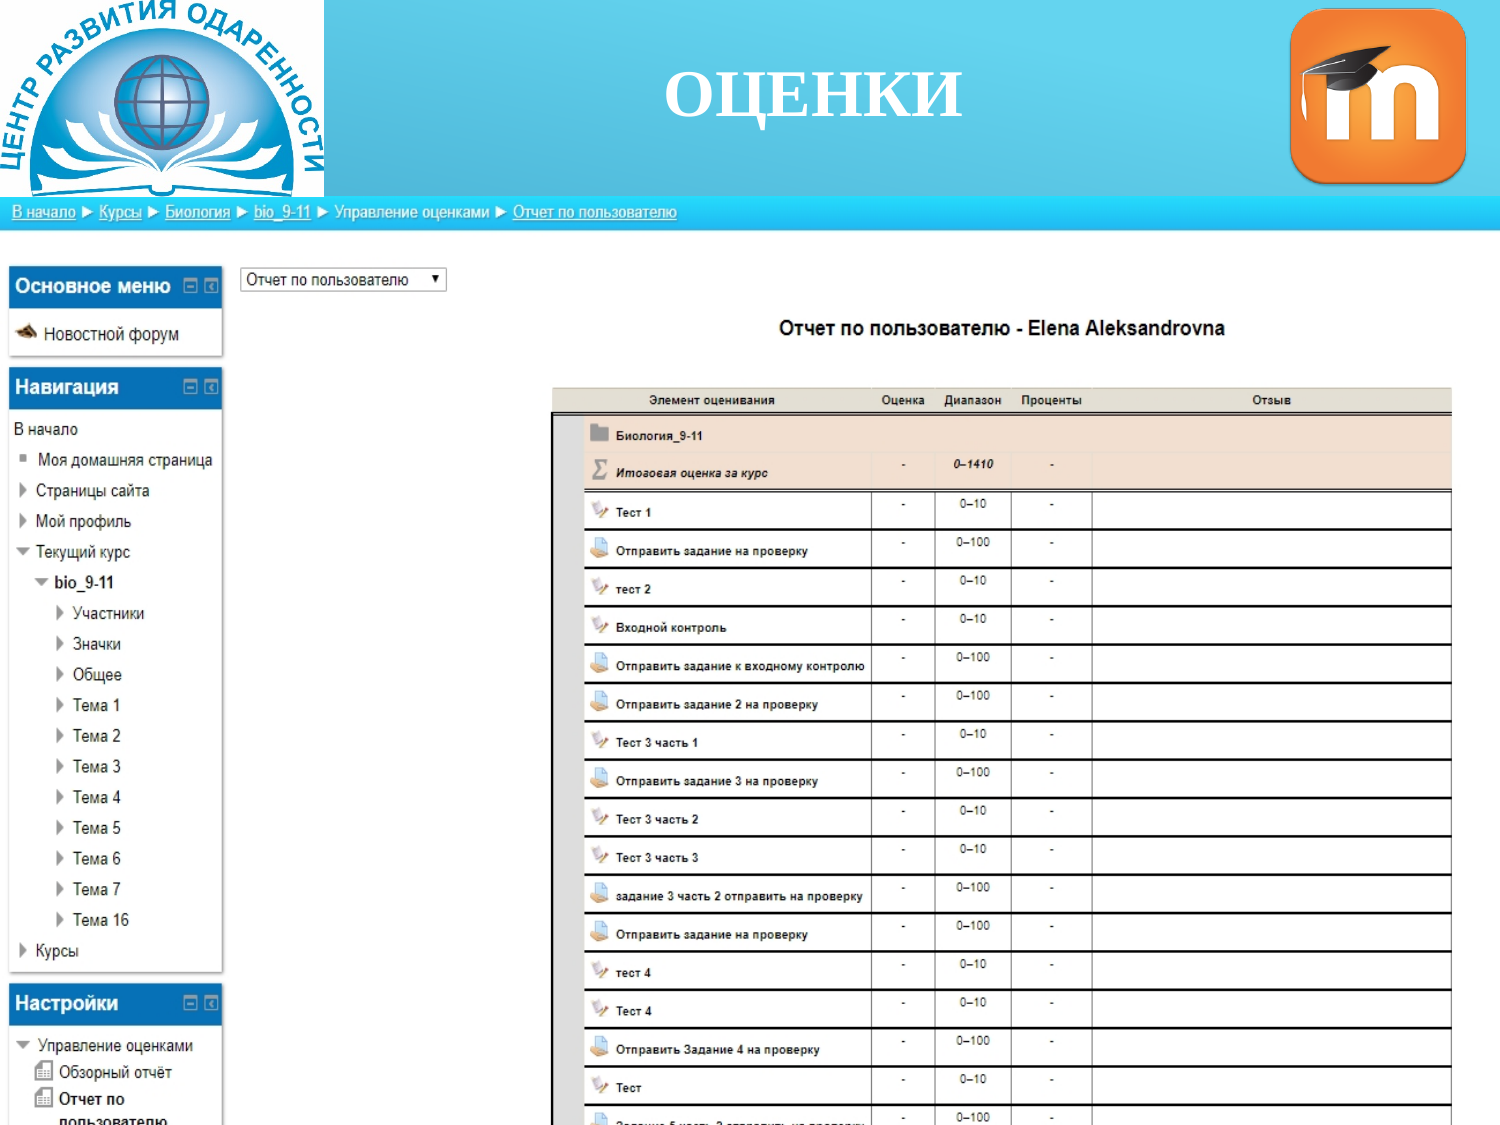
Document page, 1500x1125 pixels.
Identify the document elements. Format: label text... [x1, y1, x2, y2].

text_box ОЦЕНКИ [325, 41, 1402, 196]
picture [1281, 0, 1475, 194]
picture [0, 0, 1500, 1125]
